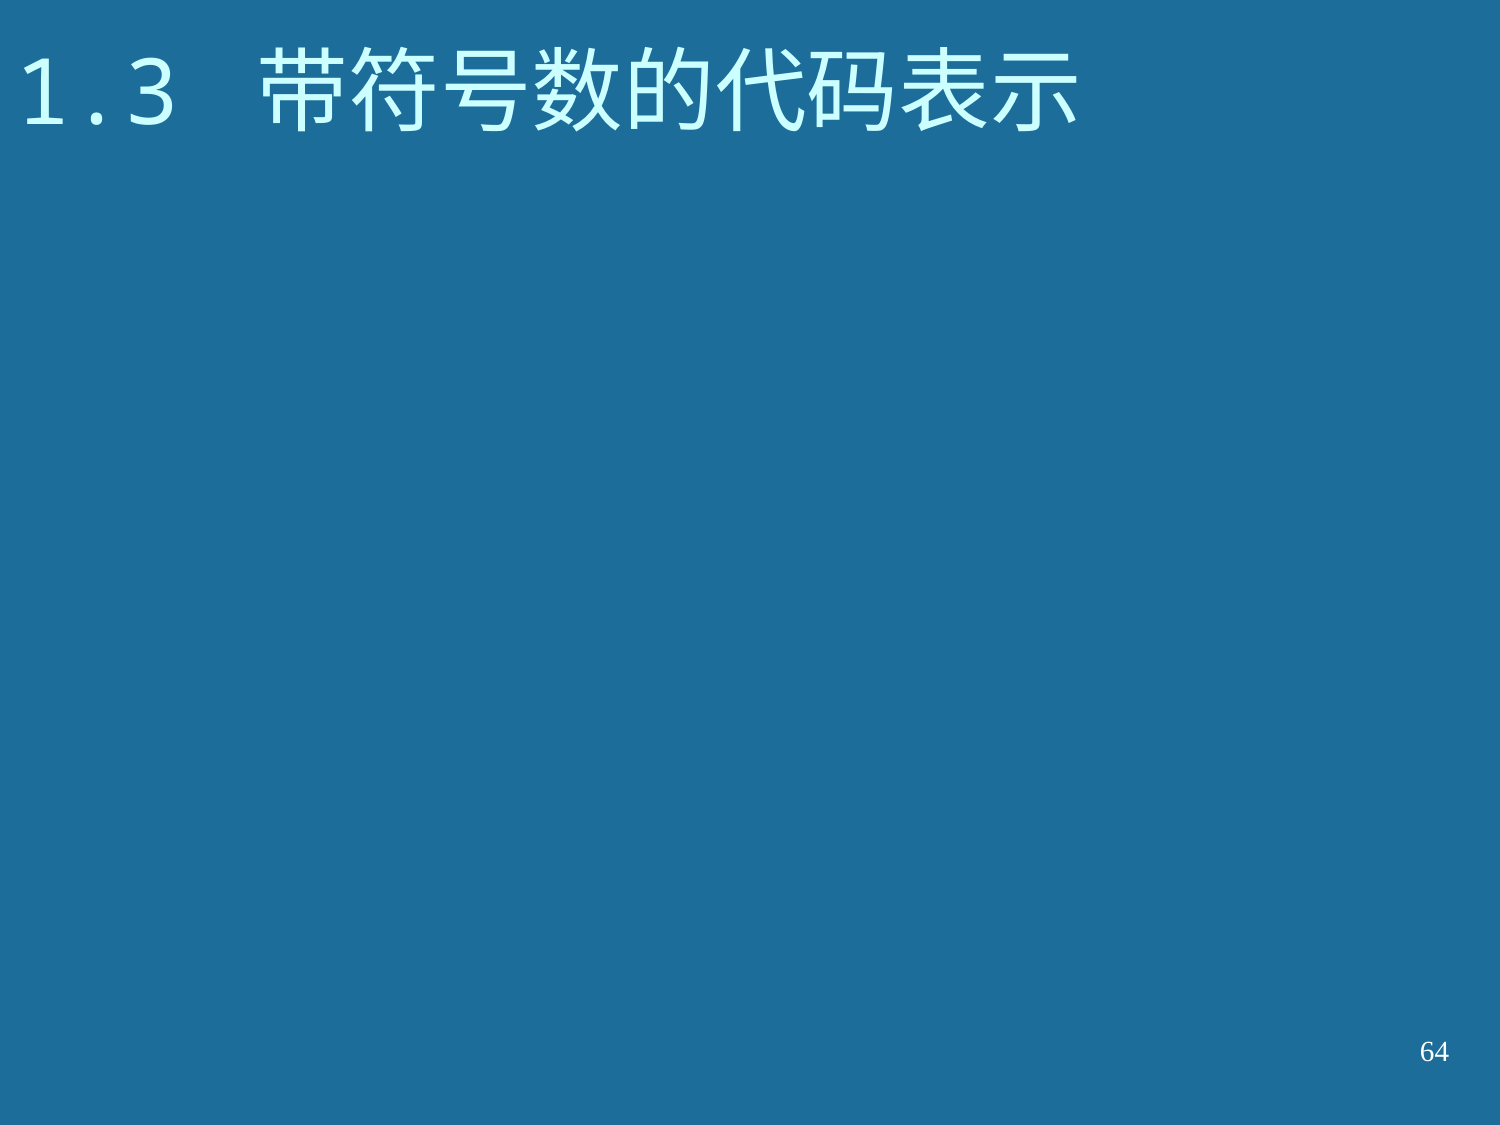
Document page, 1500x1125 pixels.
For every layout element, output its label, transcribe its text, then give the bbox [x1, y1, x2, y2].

title 1.3 带符号数的代码表示 [0, 24, 1463, 150]
slide_number 64 [1151, 1025, 1465, 1100]
